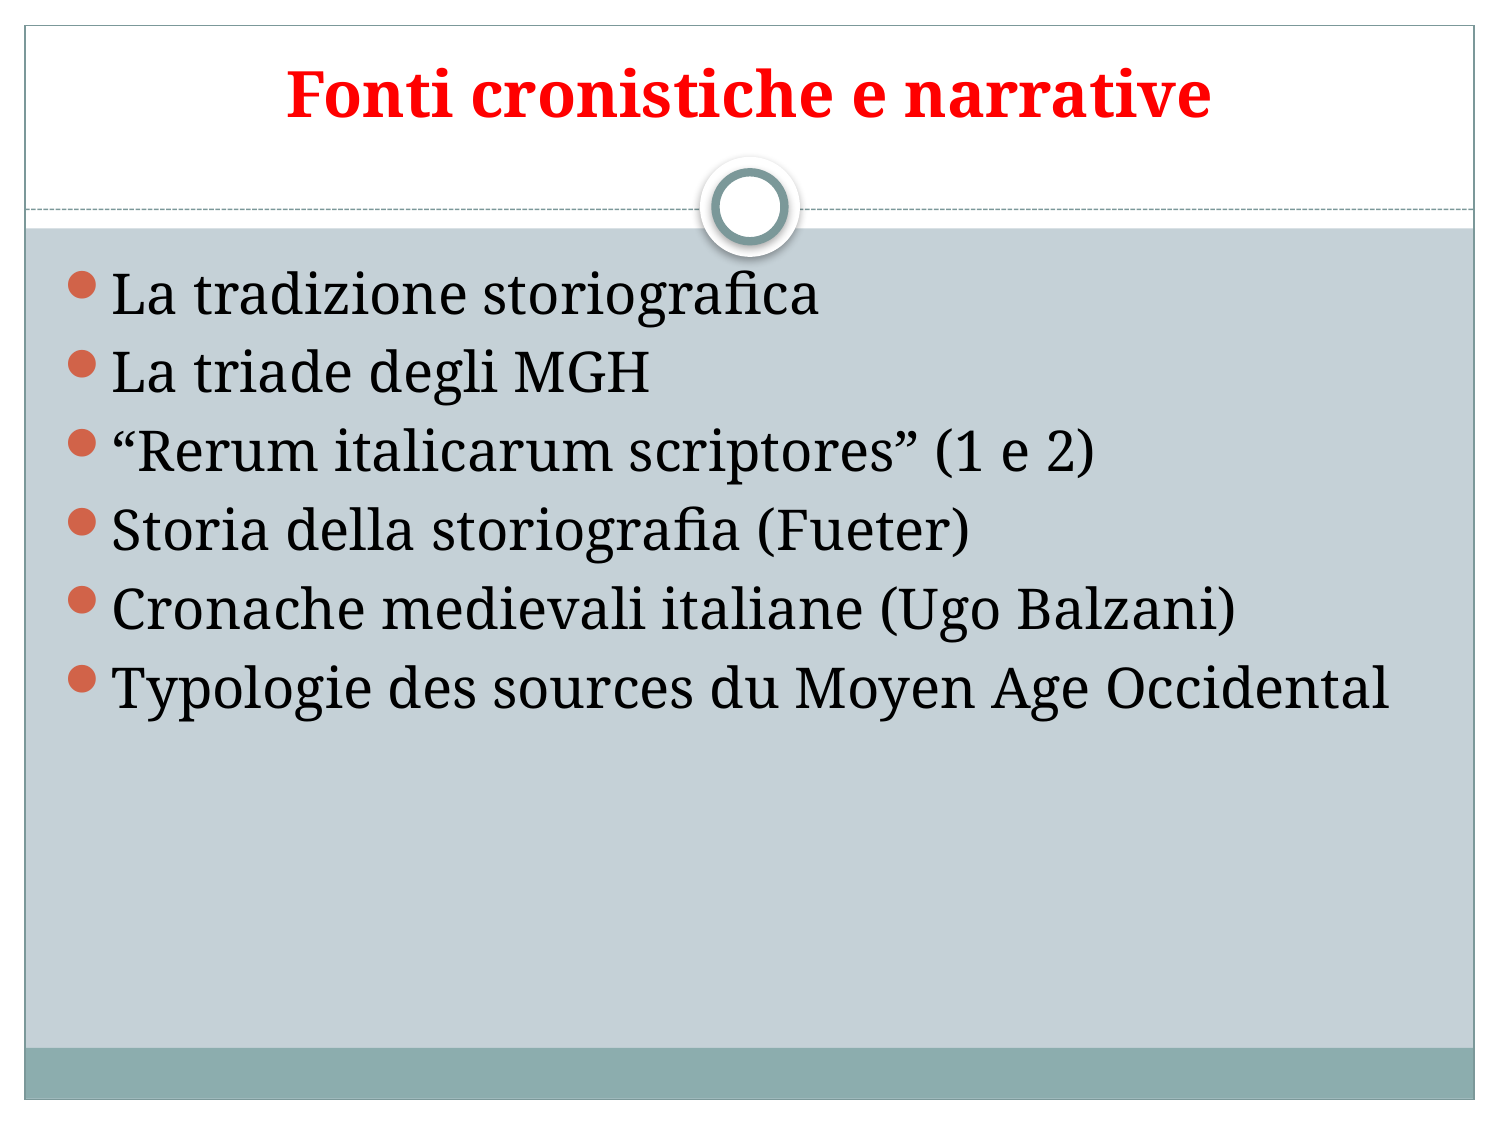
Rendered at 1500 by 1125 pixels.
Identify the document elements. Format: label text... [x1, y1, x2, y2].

list La tradizione storiografica La triade degli MGH “Rerum italicarum scriptores” (1 e 2) Storia della storiografia (Fueter) Cronache medievali italiane (Ugo Balzani) Typologie des sources du Moyen Age Occidental [49, 250, 1445, 1001]
title Fonti cronistiche e narrative [75, 45, 1425, 138]
